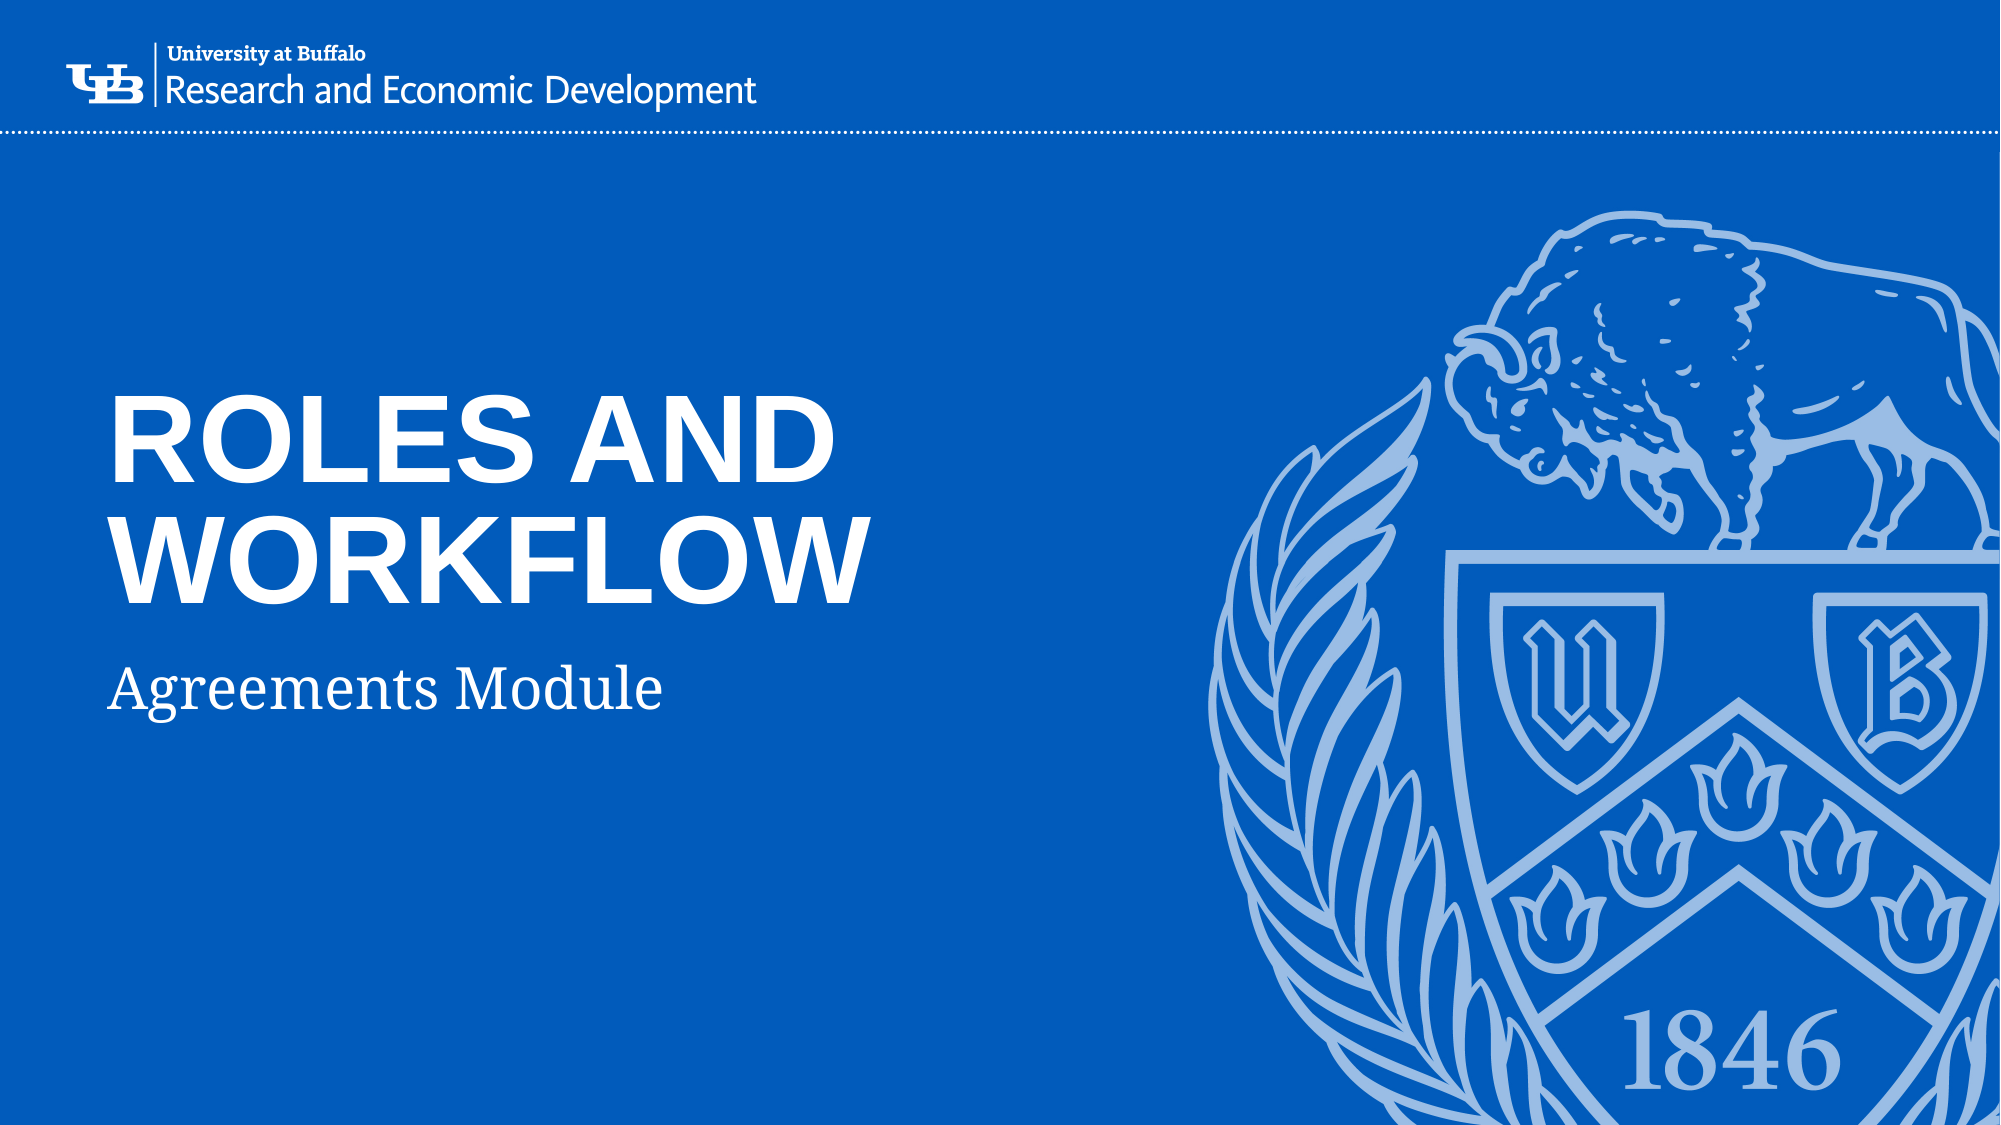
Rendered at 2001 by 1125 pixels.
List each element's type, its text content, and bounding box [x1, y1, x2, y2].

title RoLES AND Workflow [108, 244, 1197, 637]
picture [0, 0, 2000, 1125]
subtitle Agreements Module [108, 651, 1197, 1015]
